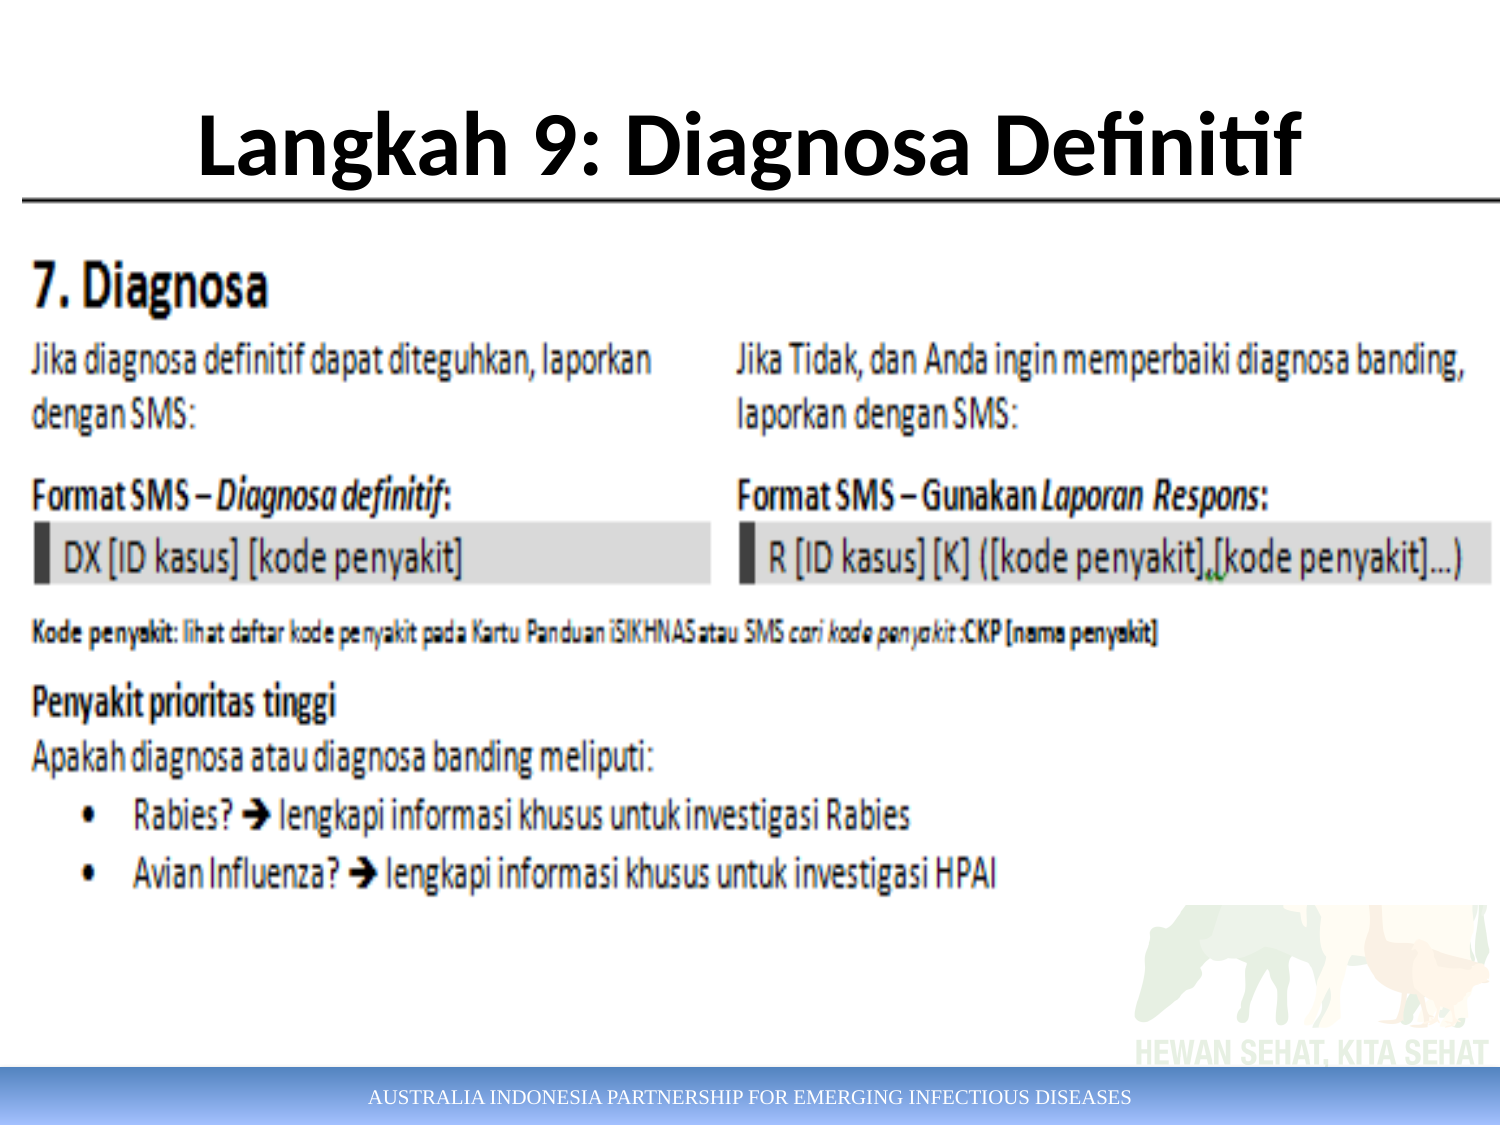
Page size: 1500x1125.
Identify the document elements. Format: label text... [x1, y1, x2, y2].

title Langkah 9: Diagnosa Definitif [75, 45, 1425, 194]
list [22, 196, 1500, 906]
